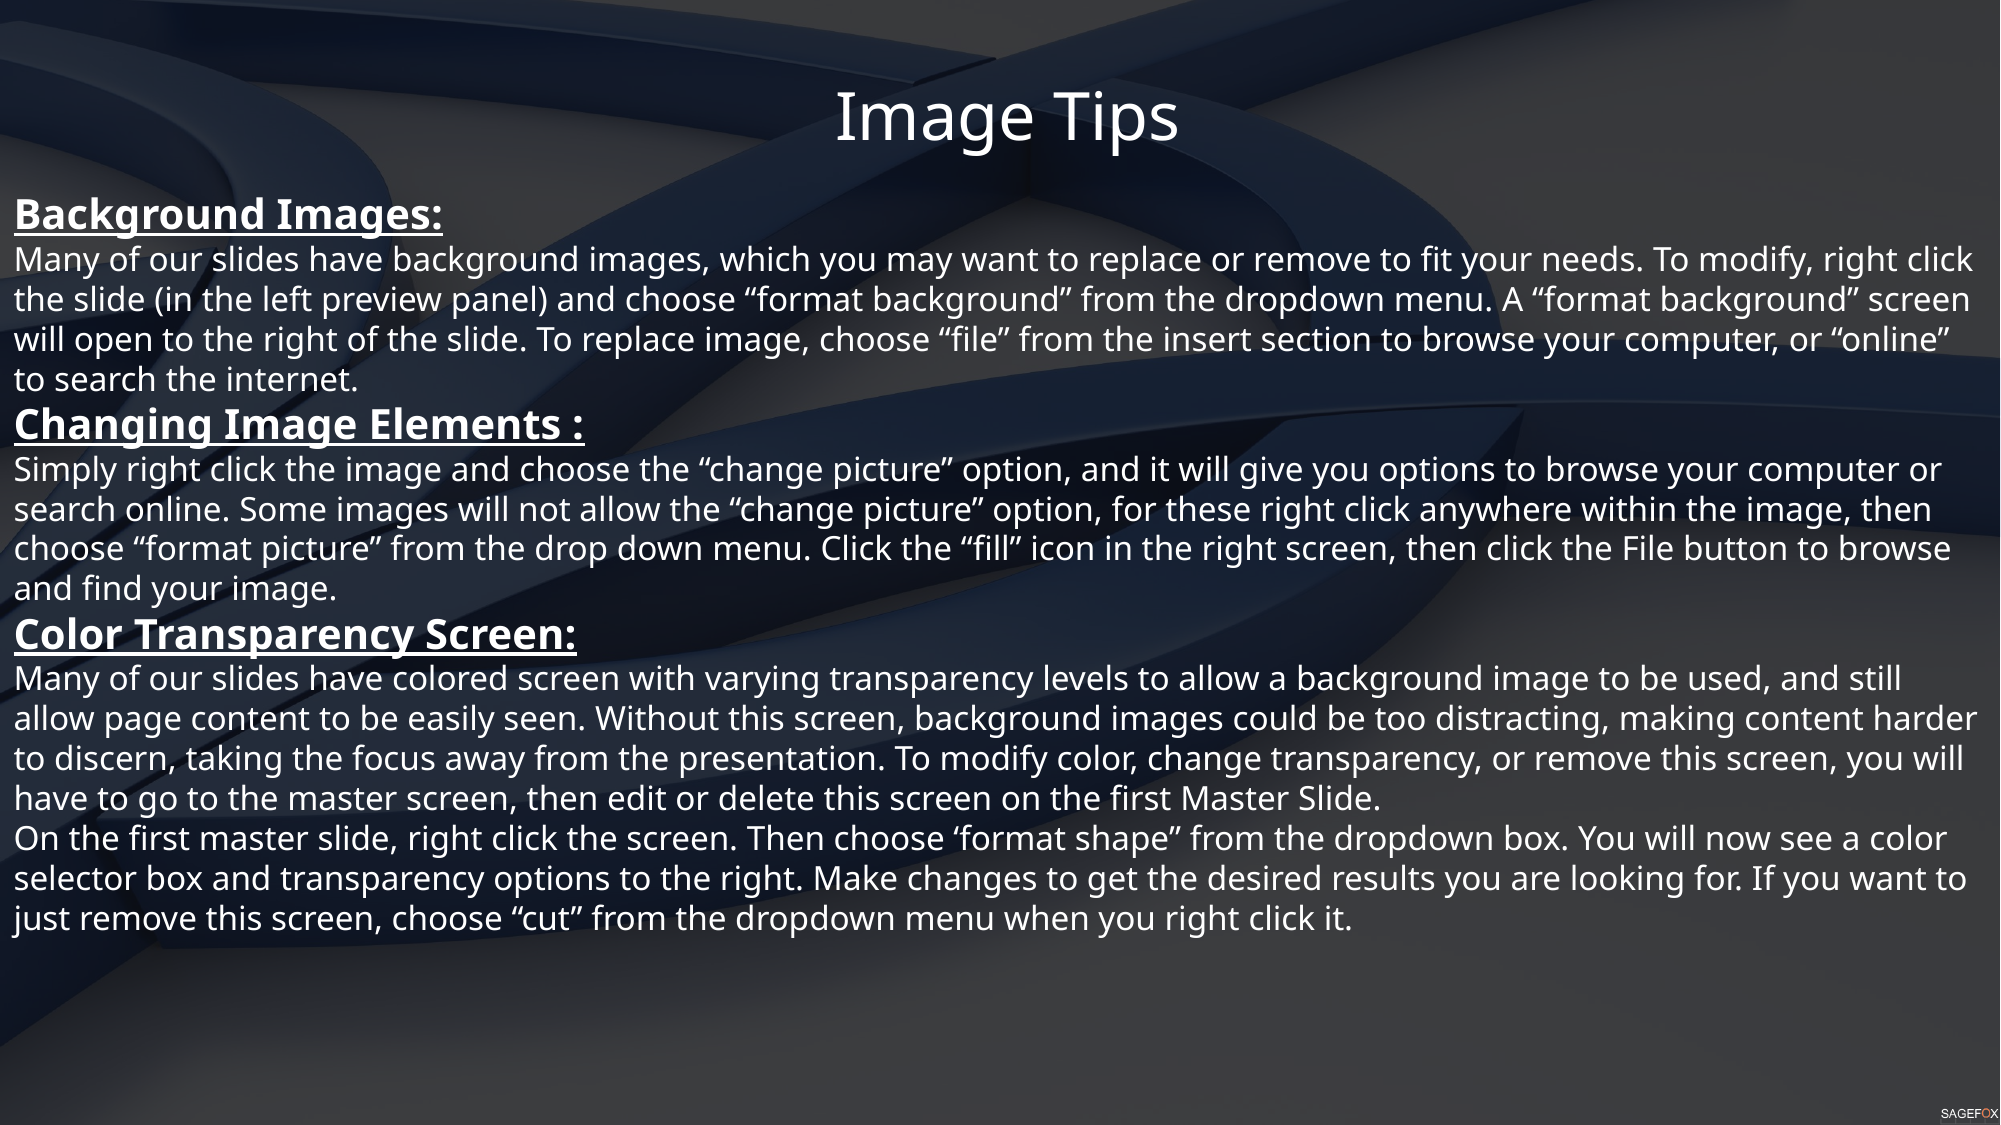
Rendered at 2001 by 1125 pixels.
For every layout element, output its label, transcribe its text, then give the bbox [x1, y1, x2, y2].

text_box Background Images: Many of our slides have background images, which you may want to replace or remove to fit your needs. To modify, right click the slide (in the left preview panel) and choose “format background” from the dropdown menu. A “format background” screen will open to the right of the slide. To replace image, choose “file” from the insert section to browse your computer, or “online” to search the internet. Changing Image Elements : Simply right click the image and choose the “change picture” option, and it will give you options to browse your computer or search online. Some images will not allow the “change picture” option, for these right click anywhere within the image, then choose “format picture” from the drop down menu. Click the “fill” icon in the right screen, then click the File button to browse and find your image. Color Transparency Screen: Many of our slides have colored screen with varying transparency levels to allow a background image to be used, and still allow page content to be easily seen. Without this screen, background images could be too distracting, making content harder to discern, taking the focus away from the presentation. To modify color, change transparency, or remove this screen, you will have to go to the master screen, then edit or delete this screen on the first Master Slide. On the first master slide, right click the screen. Then choose ‘format shape” from the dropdown box. You will now see a color selector box and transparency options to the right. Make changes to get the desired results you are looking for. If you want to just remove this screen, choose “cut” from the dropdown menu when you right click it. [0, 0, 2000, 1125]
title Image Tips [597, 59, 1420, 177]
